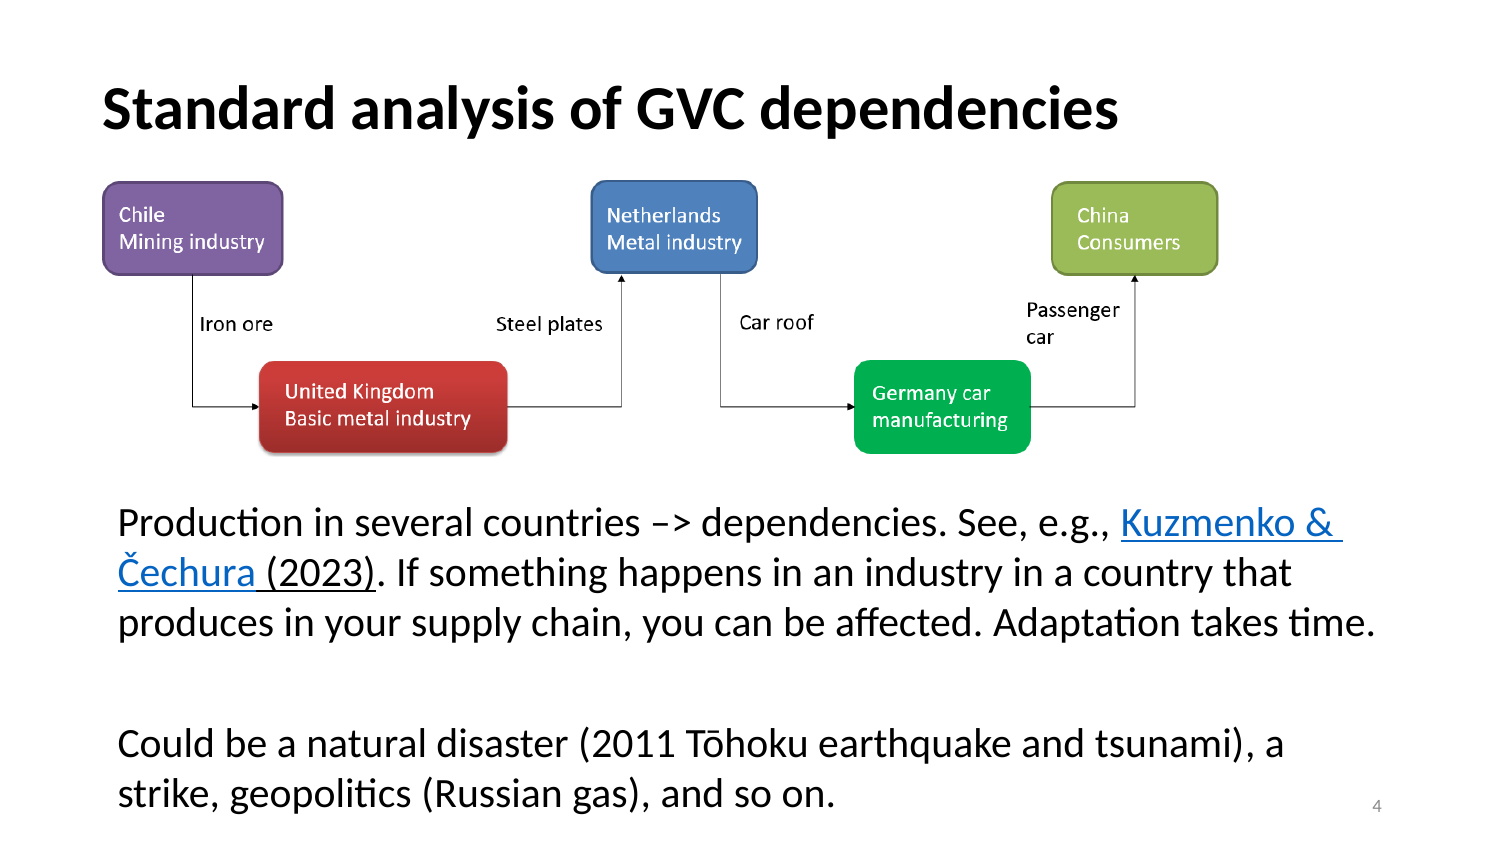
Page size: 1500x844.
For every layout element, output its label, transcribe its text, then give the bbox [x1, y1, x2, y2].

picture [102, 175, 1219, 457]
text_box Production in several countries –> dependencies. See, e.g., Kuzmenko & Čechura (2023). If something happens in an industry in a country that produces in your supply chain, you can be affected. Adaptation takes time. Could be a natural disaster (2011 Tōhoku earthquake and tsunami), a strike, geopolitics (Russian gas), and so on. [102, 487, 1397, 824]
slide_number 4 [1059, 782, 1397, 827]
text_box Standard analysis of GVC dependencies [88, 59, 1205, 150]
